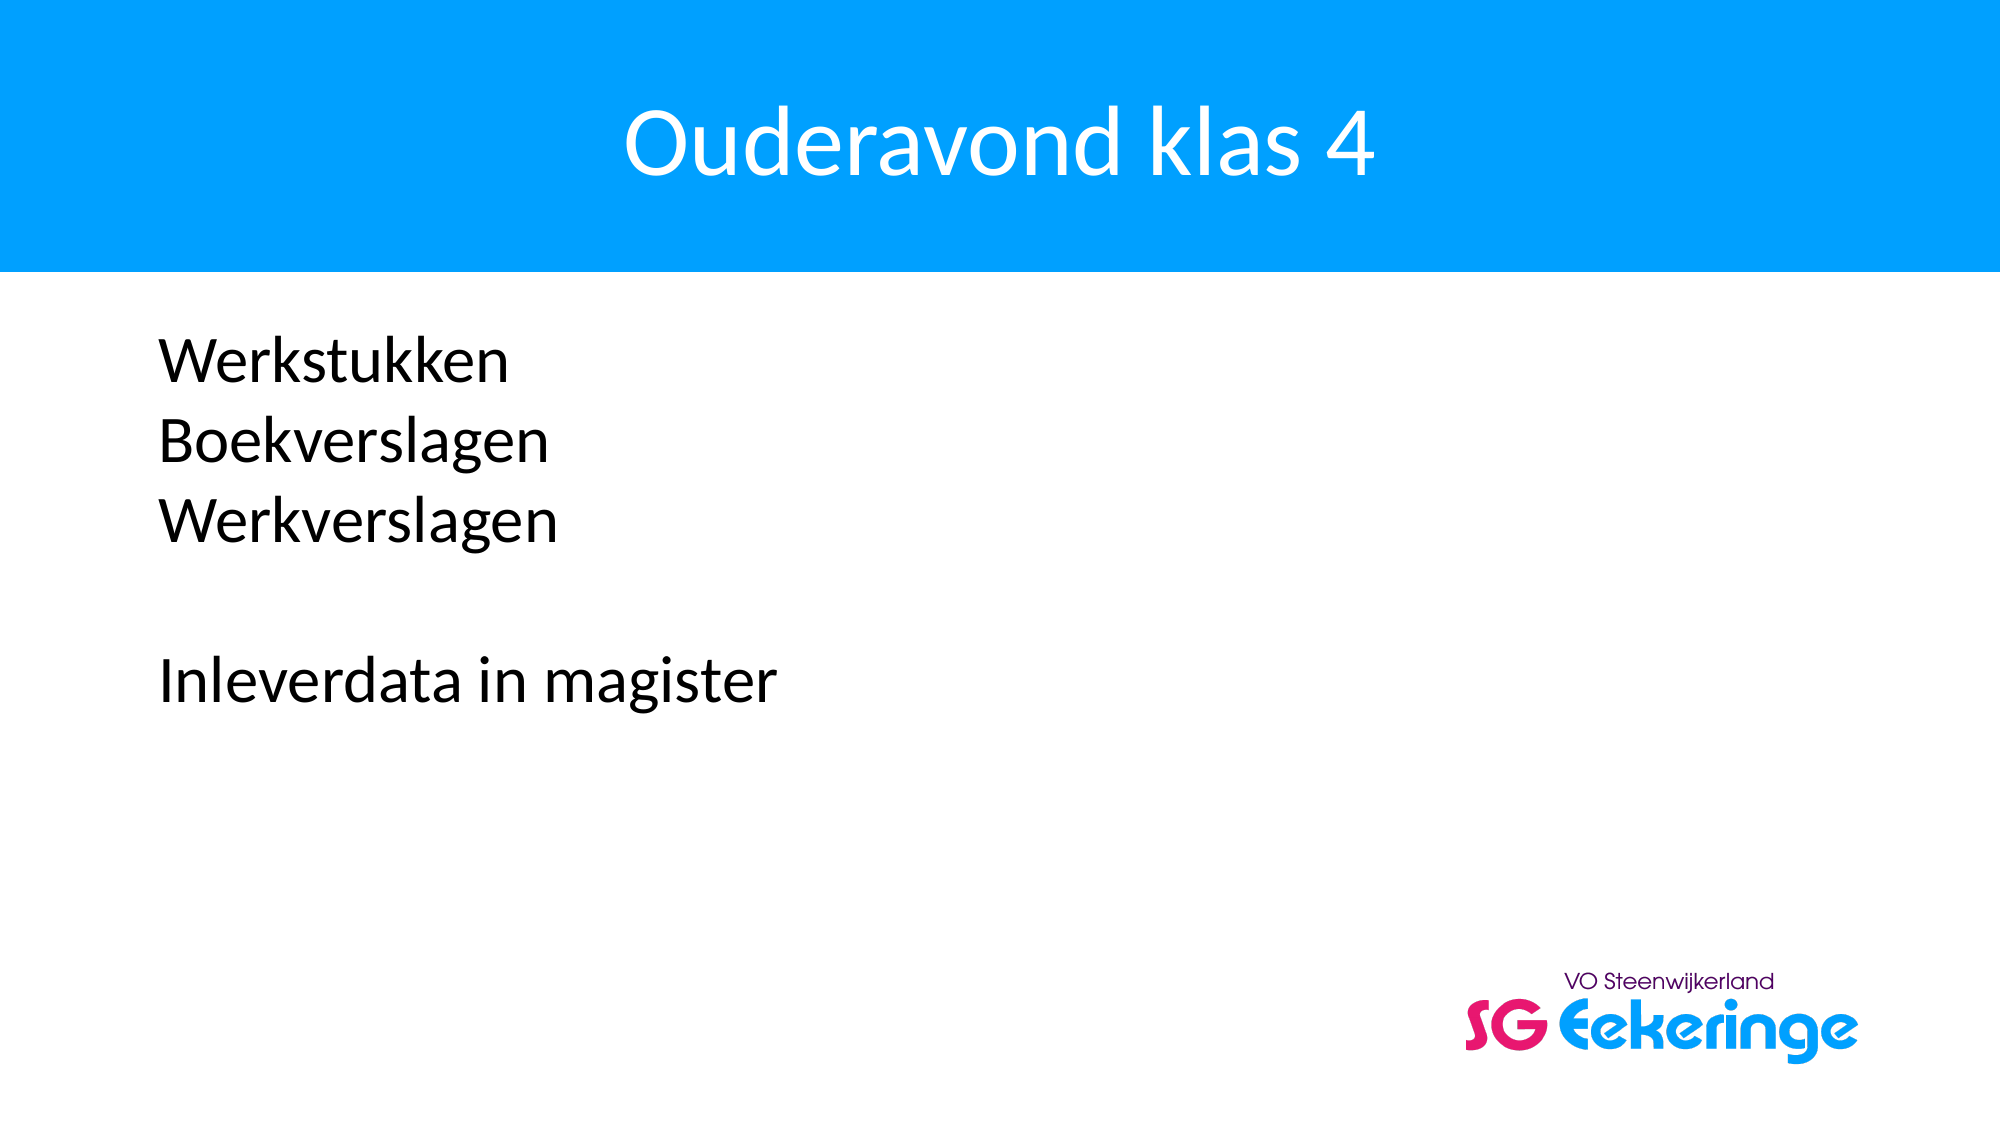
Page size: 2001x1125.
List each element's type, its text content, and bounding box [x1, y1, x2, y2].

picture [1464, 970, 1859, 1065]
text_box Werkstukken Boekverslagen Werkverslagen Inleverdata in magister [143, 308, 1859, 804]
text_box Ouderavond klas 4 [0, 0, 2000, 273]
